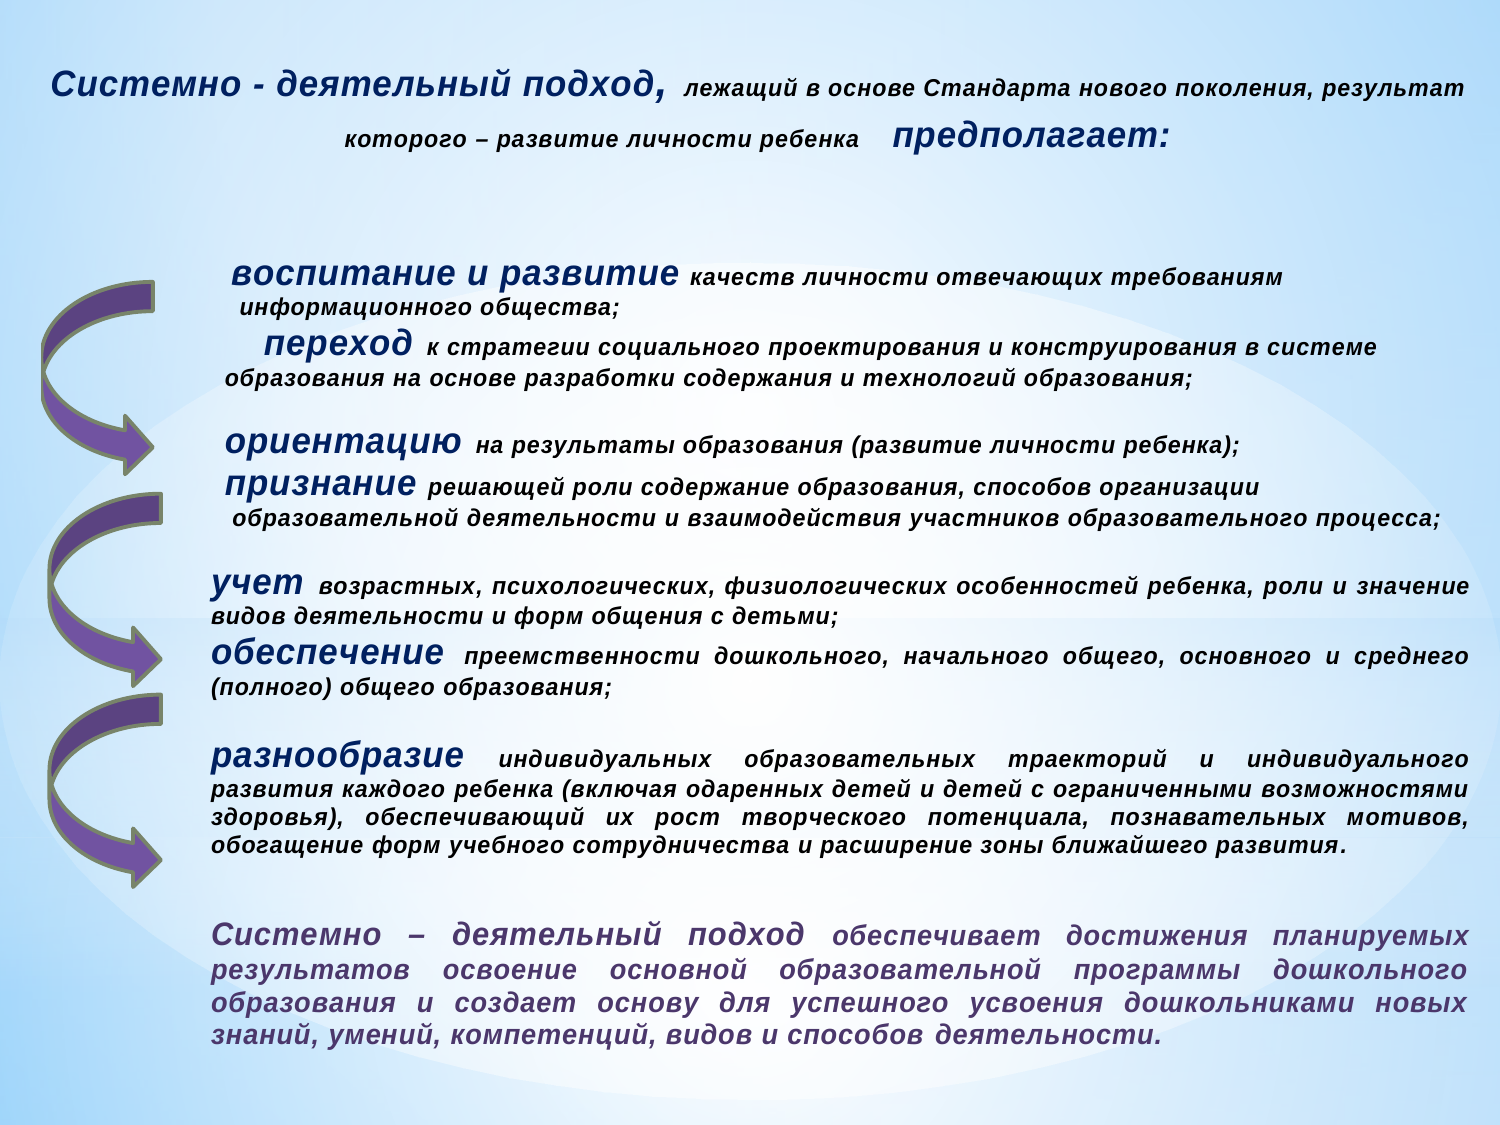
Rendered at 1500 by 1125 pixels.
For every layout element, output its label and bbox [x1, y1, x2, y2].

picture [40, 54, 1471, 1097]
